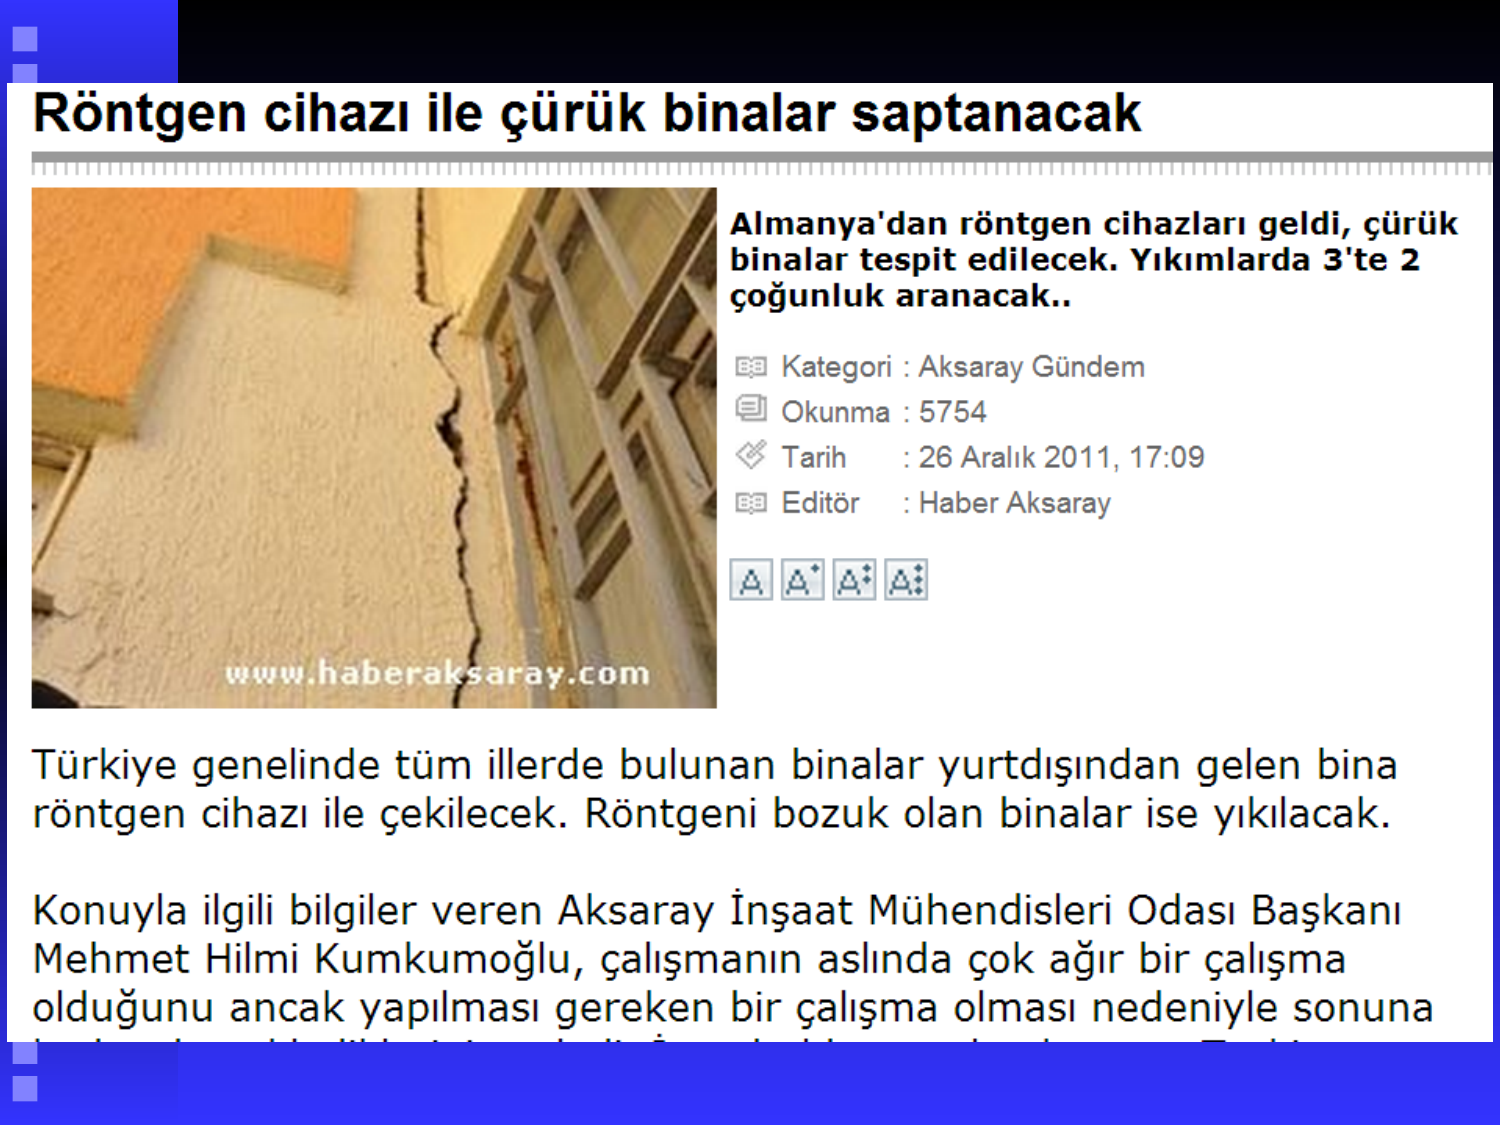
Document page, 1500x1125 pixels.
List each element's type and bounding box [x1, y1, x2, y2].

picture [7, 83, 1493, 1042]
